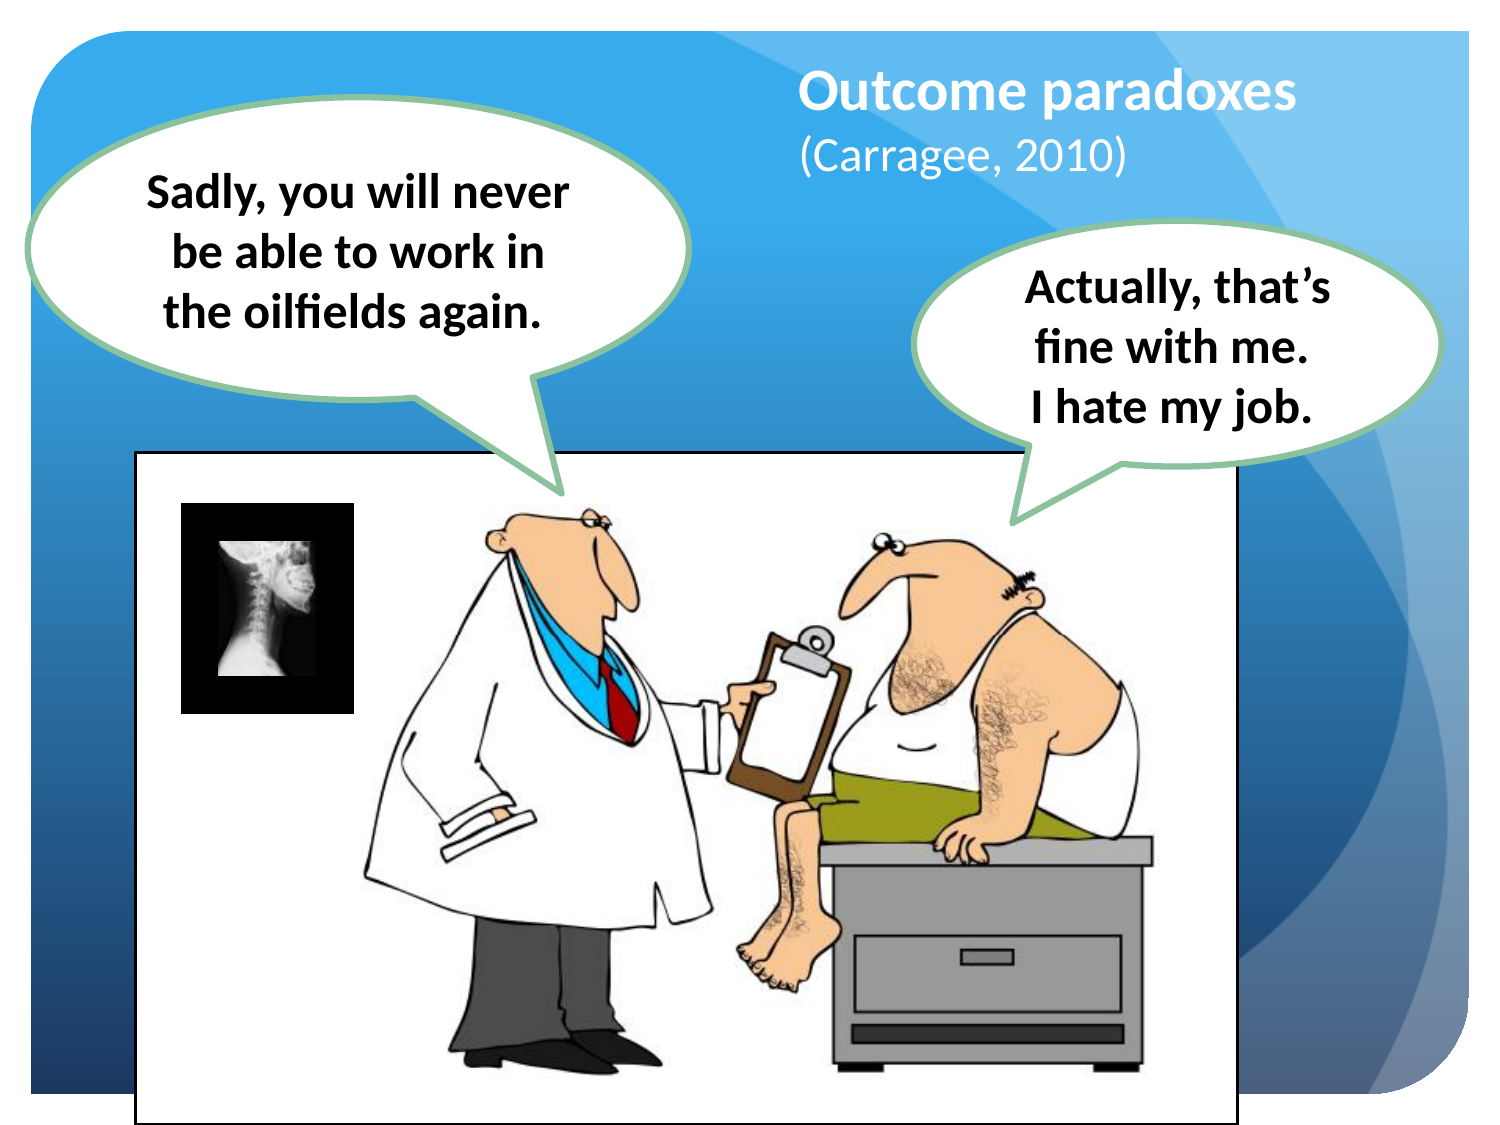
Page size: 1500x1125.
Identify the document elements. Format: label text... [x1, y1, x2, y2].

text_box Actually, that’s fine with me. I hate my job. [913, 219, 1443, 465]
picture [24, 30, 1473, 1094]
text_box Sadly, you will never be able to work in the oilfields again. [26, 96, 690, 451]
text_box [135, 451, 1238, 1125]
title Outcome paradoxes (Carragee, 2010) [783, 40, 1480, 189]
